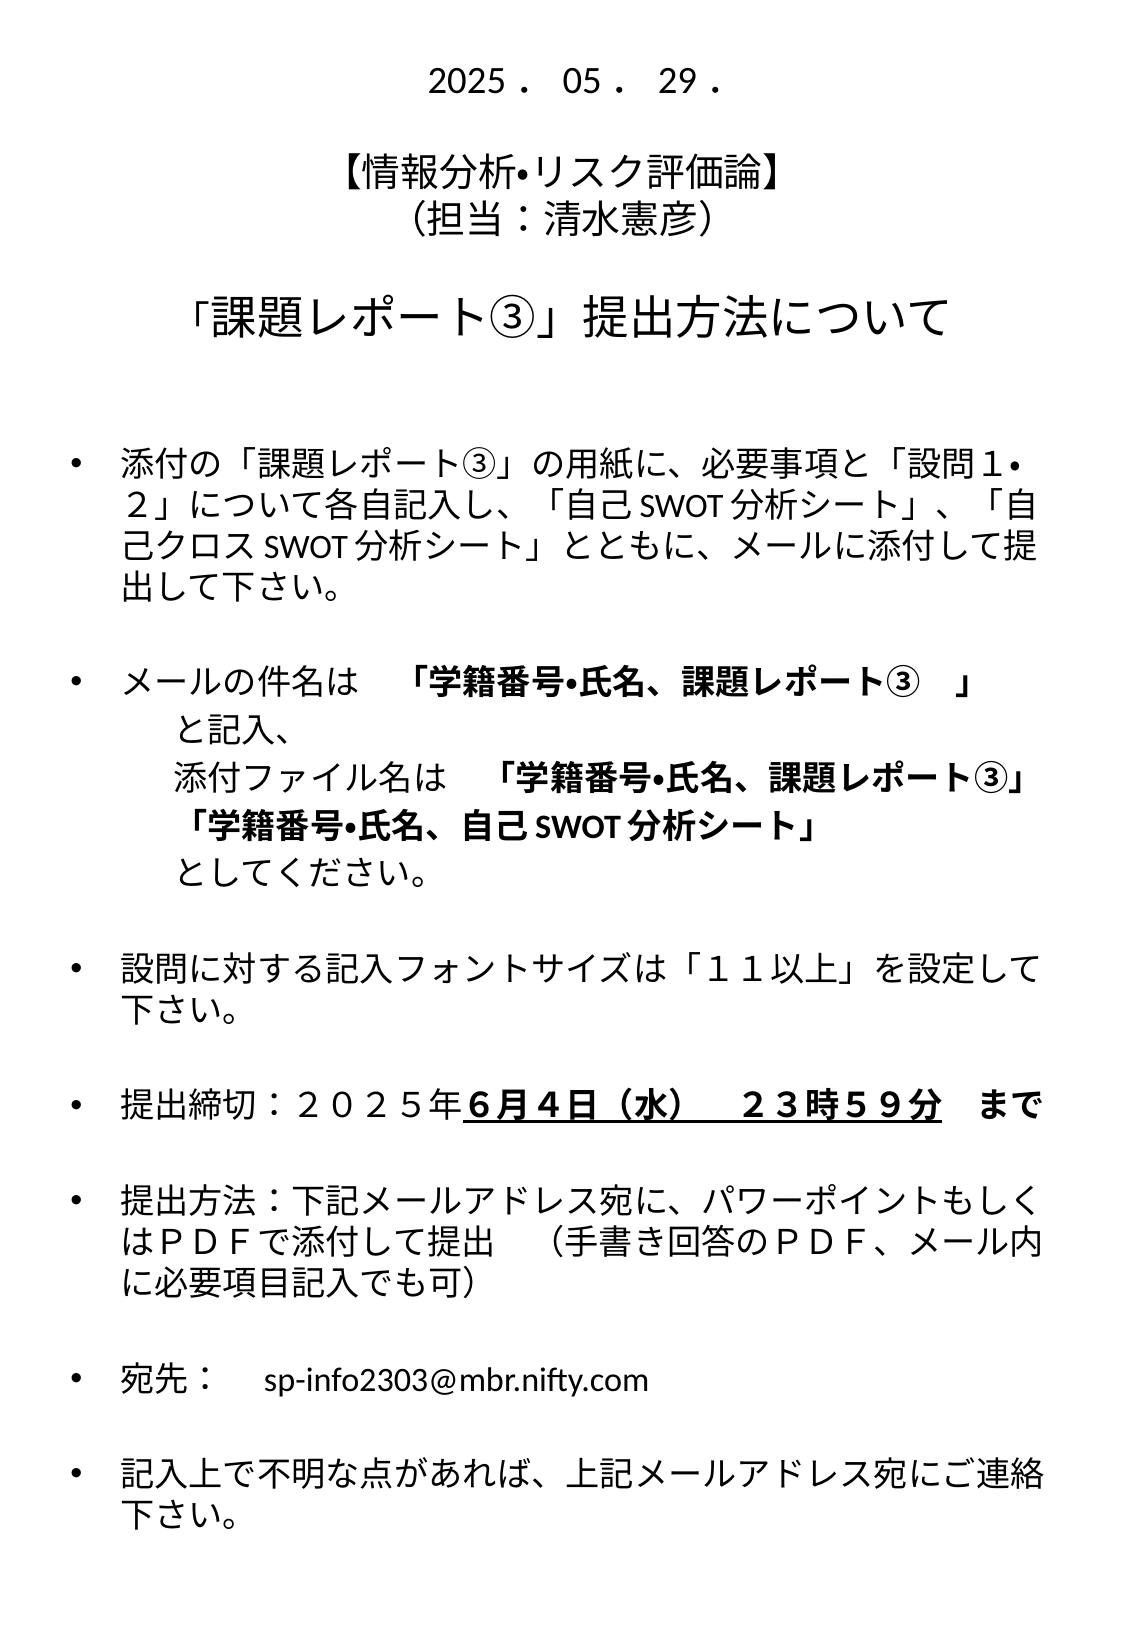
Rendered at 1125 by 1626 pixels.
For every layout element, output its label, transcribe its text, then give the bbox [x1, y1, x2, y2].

title 2025．05．29． 【情報分析・リスク評価論】 （担当：清水憲彦） 「課題レポート③」提出方法について [56, 0, 1069, 352]
list 添付の「課題レポート➂」の用紙に、必要事項と「設問１・２」について各自記入し、「自己SWOT分析シート」、「自己クロスSWOT分析シート」とともに、メールに添付して提出して下さい。 メールの件名は 「学籍番号・氏名、課題レポート➂ 」 と記入、 添付ファイル名は 「学籍番号・氏名、課題レポート➂」 「学籍番号・氏名、自己SWOT分析シート」 としてください。 設問に対する記入フォントサイズは「１１以上」を設定して下さい。 提出締切：２０２５年６月４日（水） ２３時５９分 まで 提出方法：下記メールアドレス宛に、パワーポイントもしくはＰＤＦで添付して提出 （手書き回答のＰＤＦ、メール内に必要項目記入でも可） 宛先： sp-info2303@mbr.nifty.com 記入上で不明な点があれば、上記メールアドレス宛にご連絡下さい。 [55, 434, 1068, 1604]
